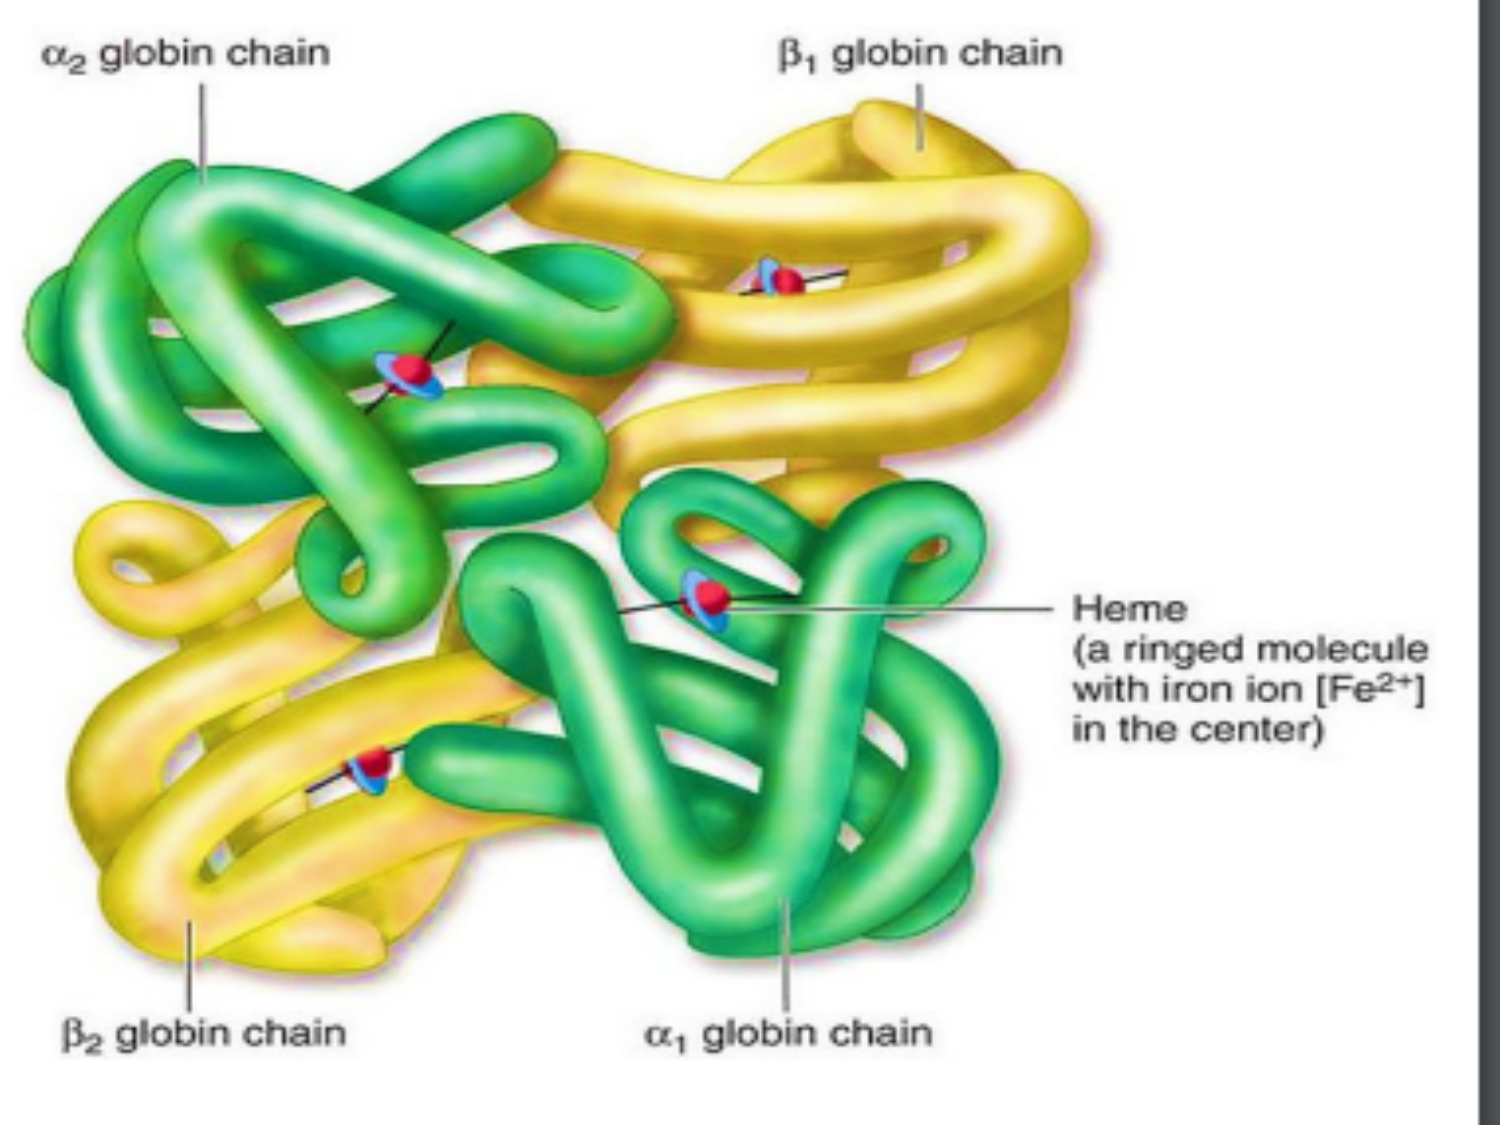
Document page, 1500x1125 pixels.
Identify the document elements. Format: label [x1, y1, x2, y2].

list [0, 0, 1500, 1125]
